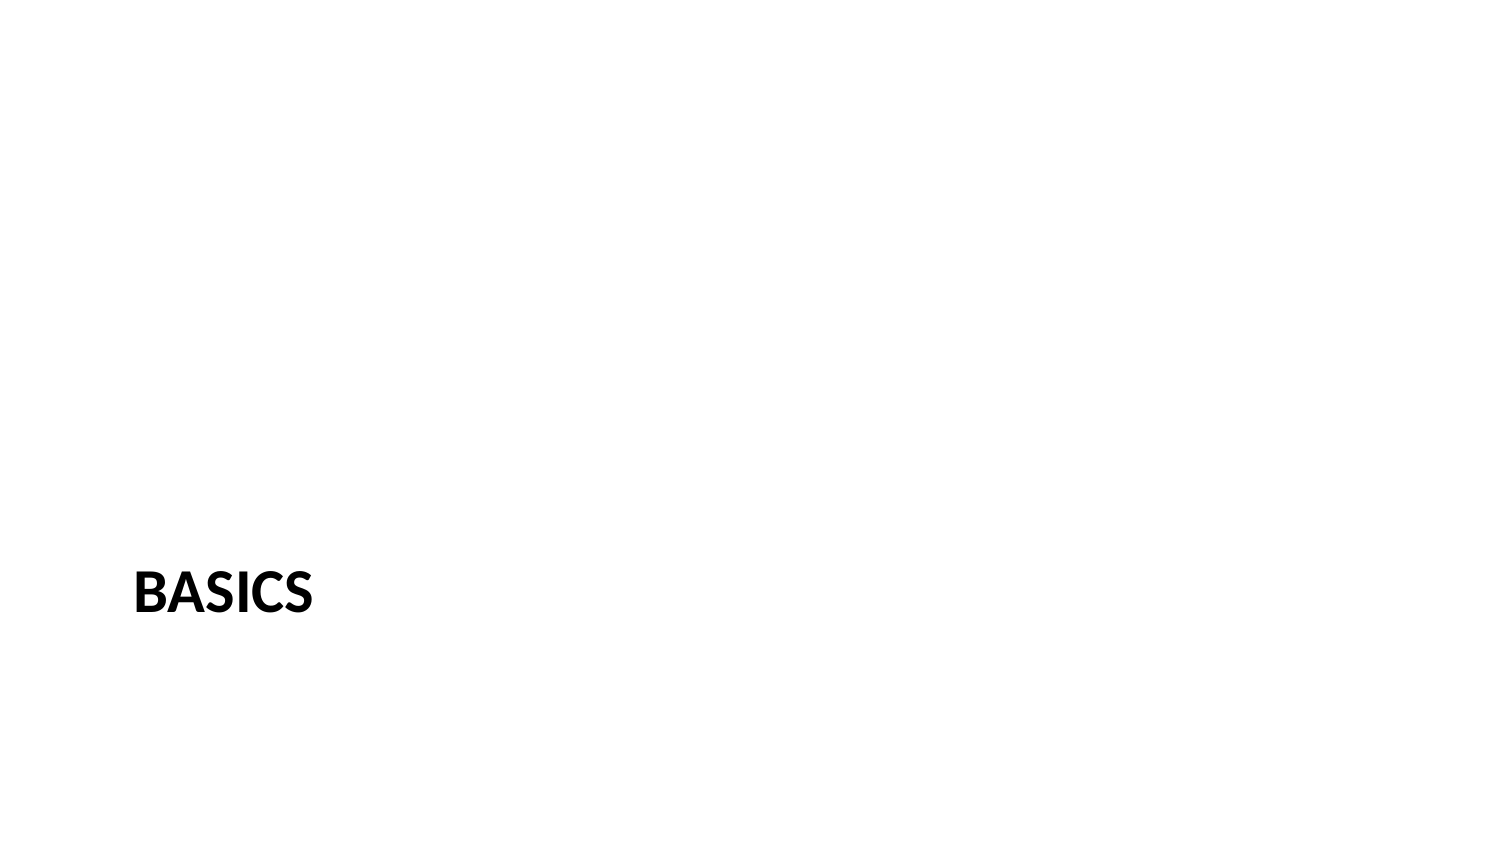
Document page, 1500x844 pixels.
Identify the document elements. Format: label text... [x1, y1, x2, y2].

title Basics [118, 542, 1394, 710]
